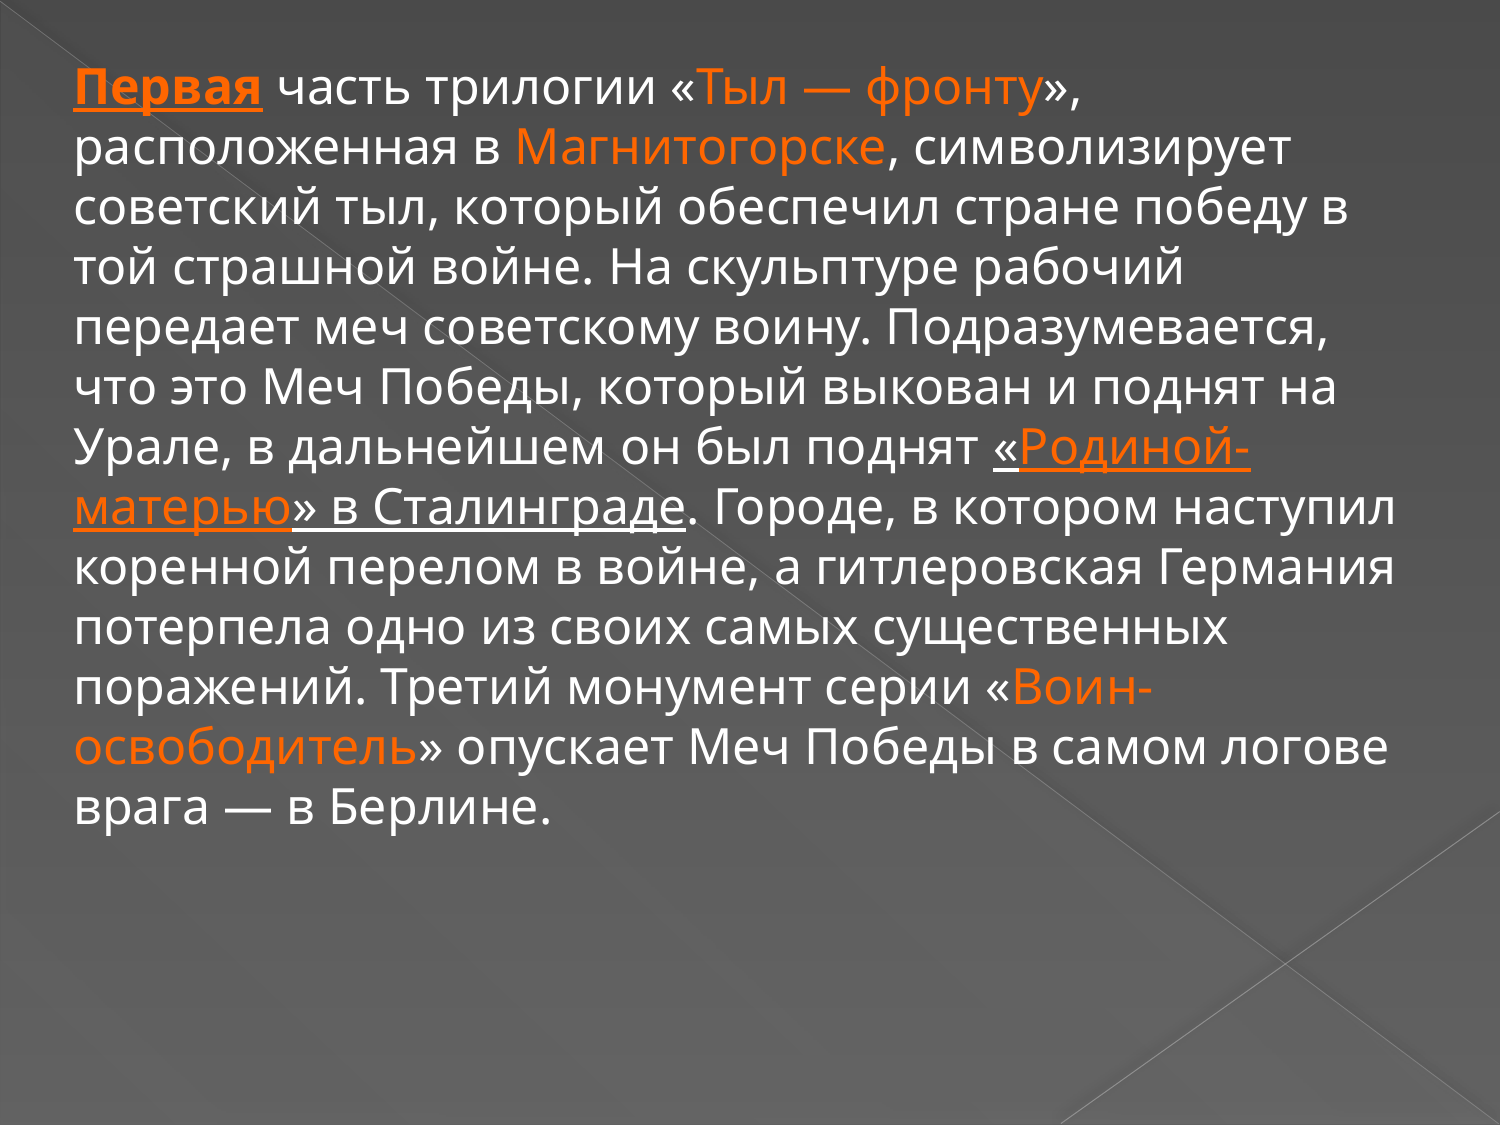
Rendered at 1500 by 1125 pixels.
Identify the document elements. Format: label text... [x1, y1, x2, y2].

text_box Первая часть трилогии «Тыл — фронту», расположенная в Магнитогорске, символизирует советский тыл, который обеспечил стране победу в той страшной войне. На скульптуре рабочий передает меч советскому воину. Подразумевается, что это Меч Победы, который выкован и поднят на Урале, в дальнейшем он был поднят «Родиной-матерью» в Сталинграде. Городе, в котором наступил коренной перелом в войне, а гитлеровская Германия потерпела одно из своих самых существенных поражений. Третий монумент серии «Воин-освободитель» опускает Меч Победы в самом логове врага — в Берлине. [58, 46, 1430, 887]
